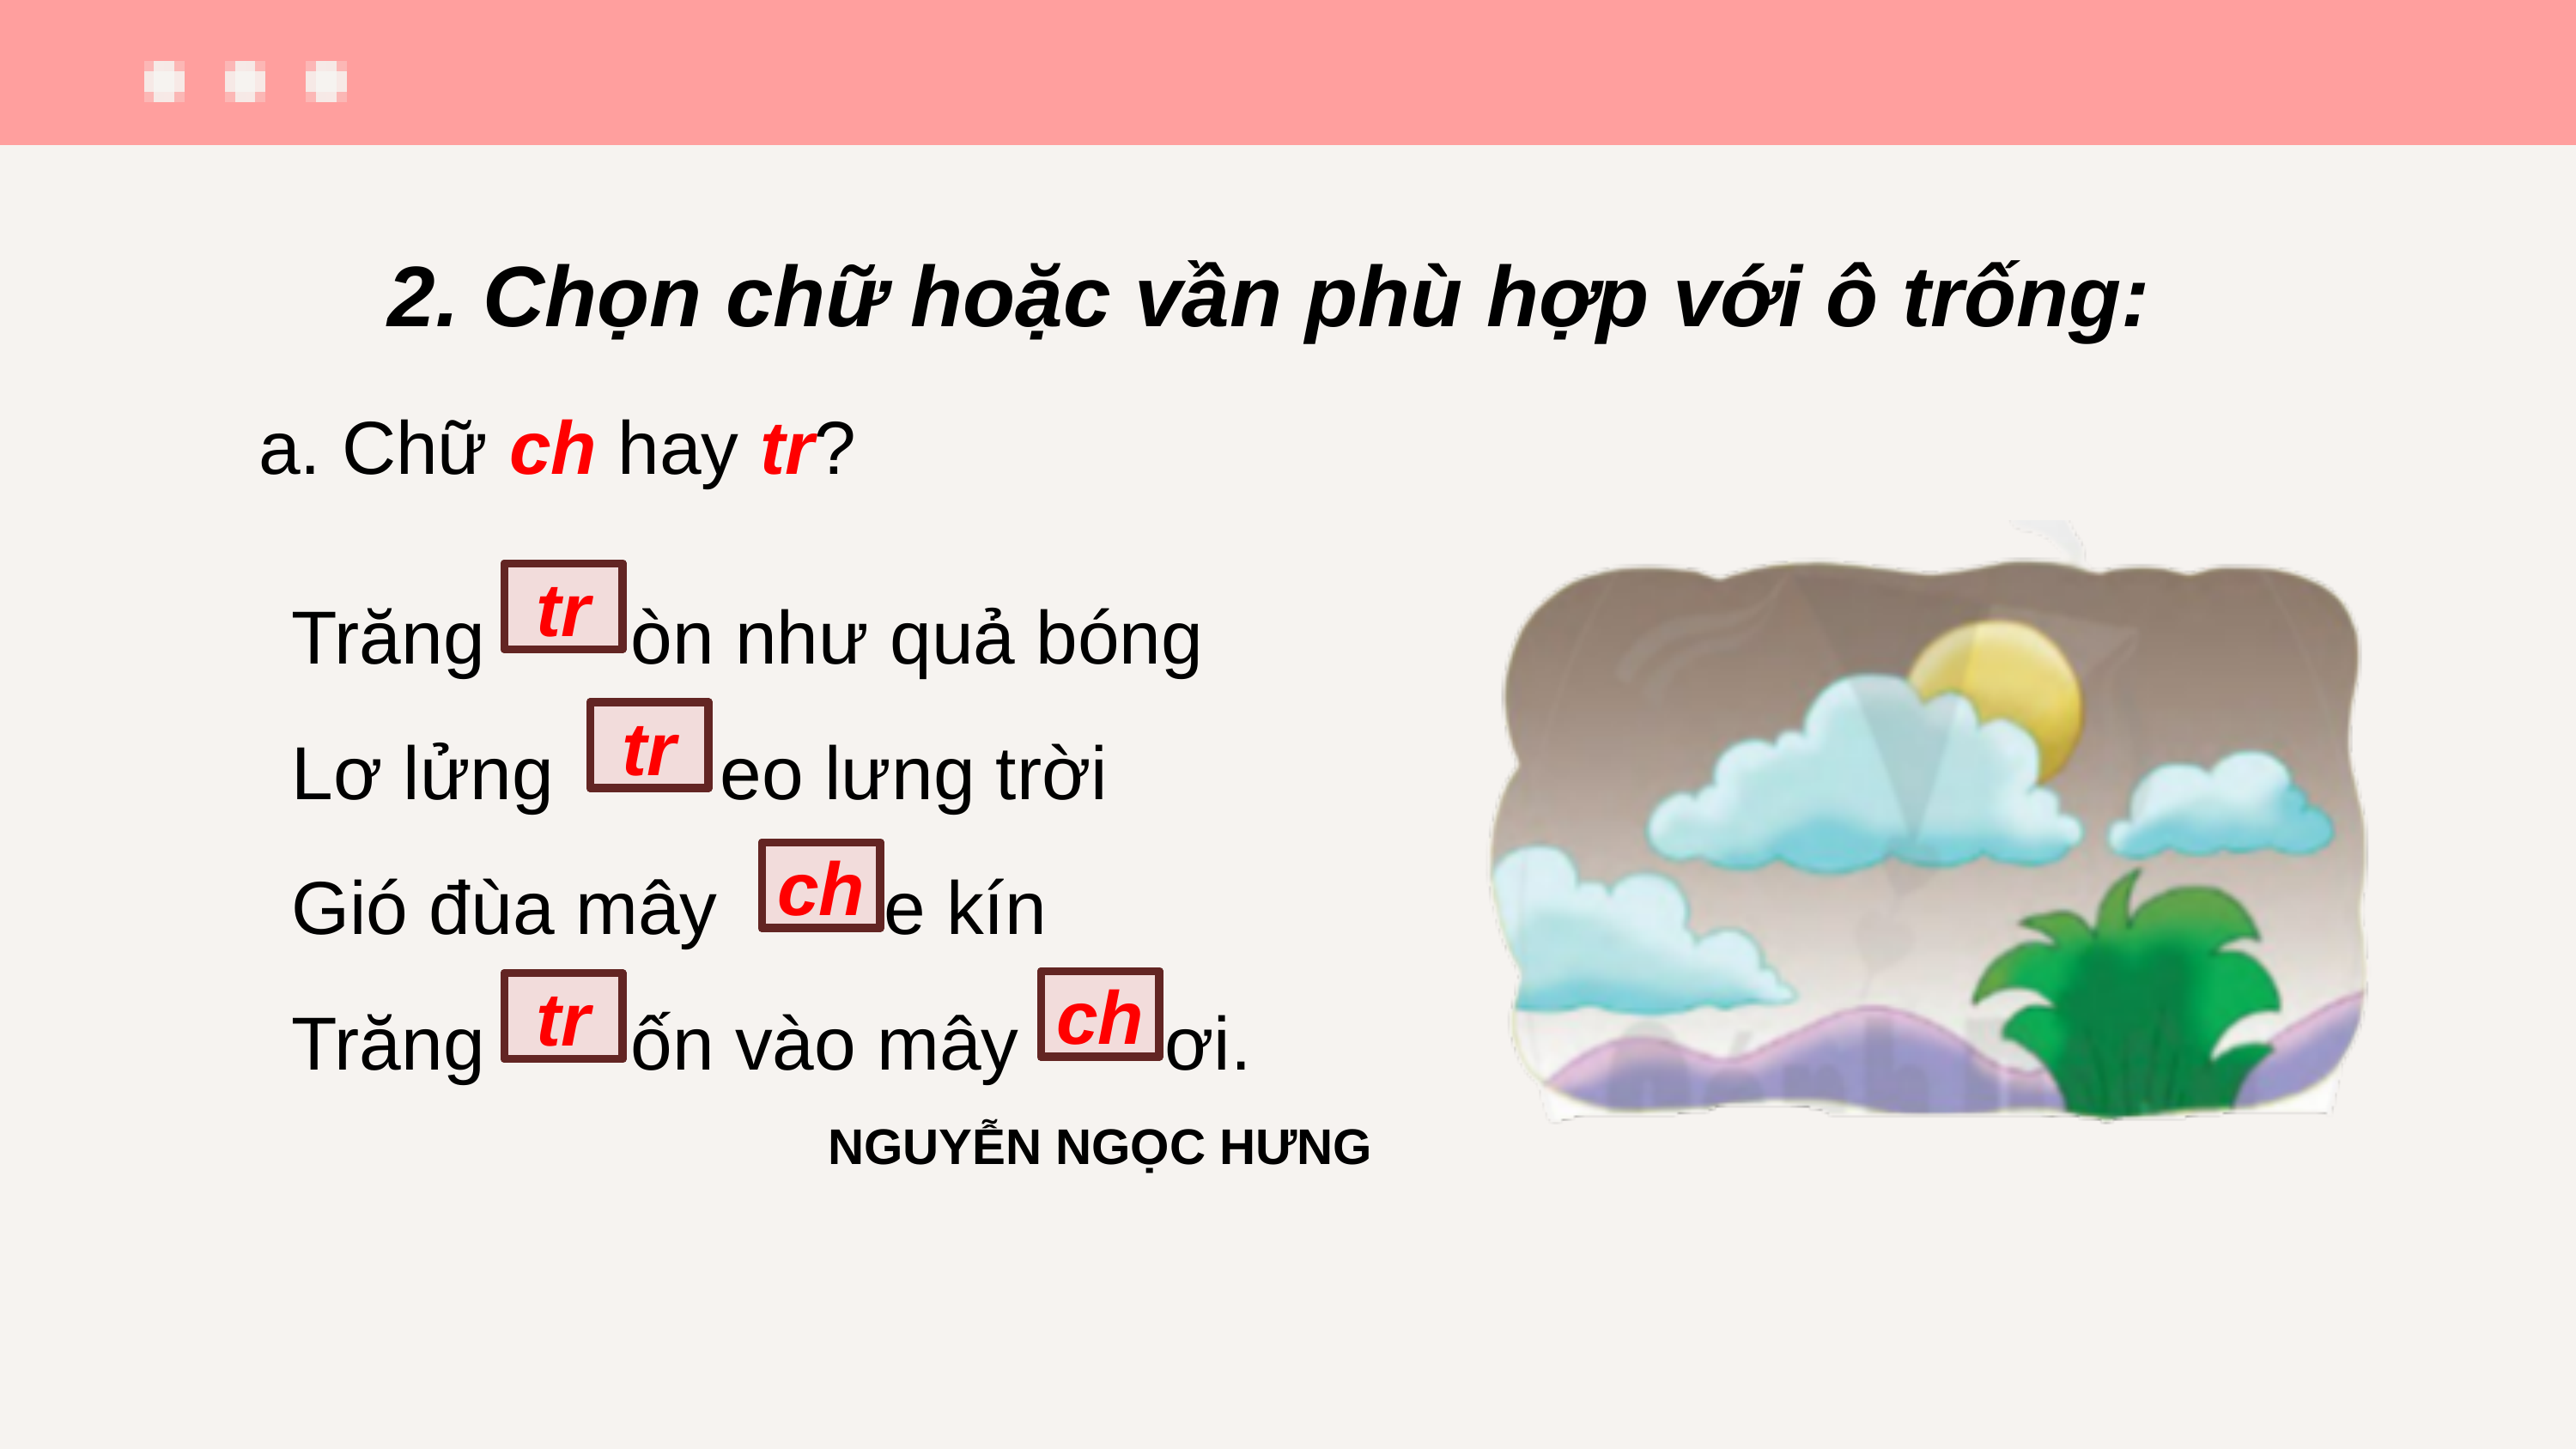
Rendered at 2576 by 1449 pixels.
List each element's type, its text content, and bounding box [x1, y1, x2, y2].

text_box tr [502, 561, 624, 651]
text_box Trăng òn như quả bóng Lơ lửng eo lưng trời Gió đùa mây e kín Trăng ốn vào mây ơi. NGUYỄN NGỌC HƯNG [278, 537, 1385, 1181]
text_box ch [760, 840, 882, 930]
text_box tr [502, 972, 624, 1061]
text_box 2. Chọn chữ hoặc vần phù hợp với ô trống: [374, 183, 2201, 351]
text_box ch [1039, 969, 1161, 1058]
picture [144, 61, 348, 102]
text_box a. Chữ ch hay tr? [246, 392, 977, 496]
text_box tr [588, 700, 710, 790]
picture [1437, 519, 2415, 1156]
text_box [0, 0, 2576, 145]
